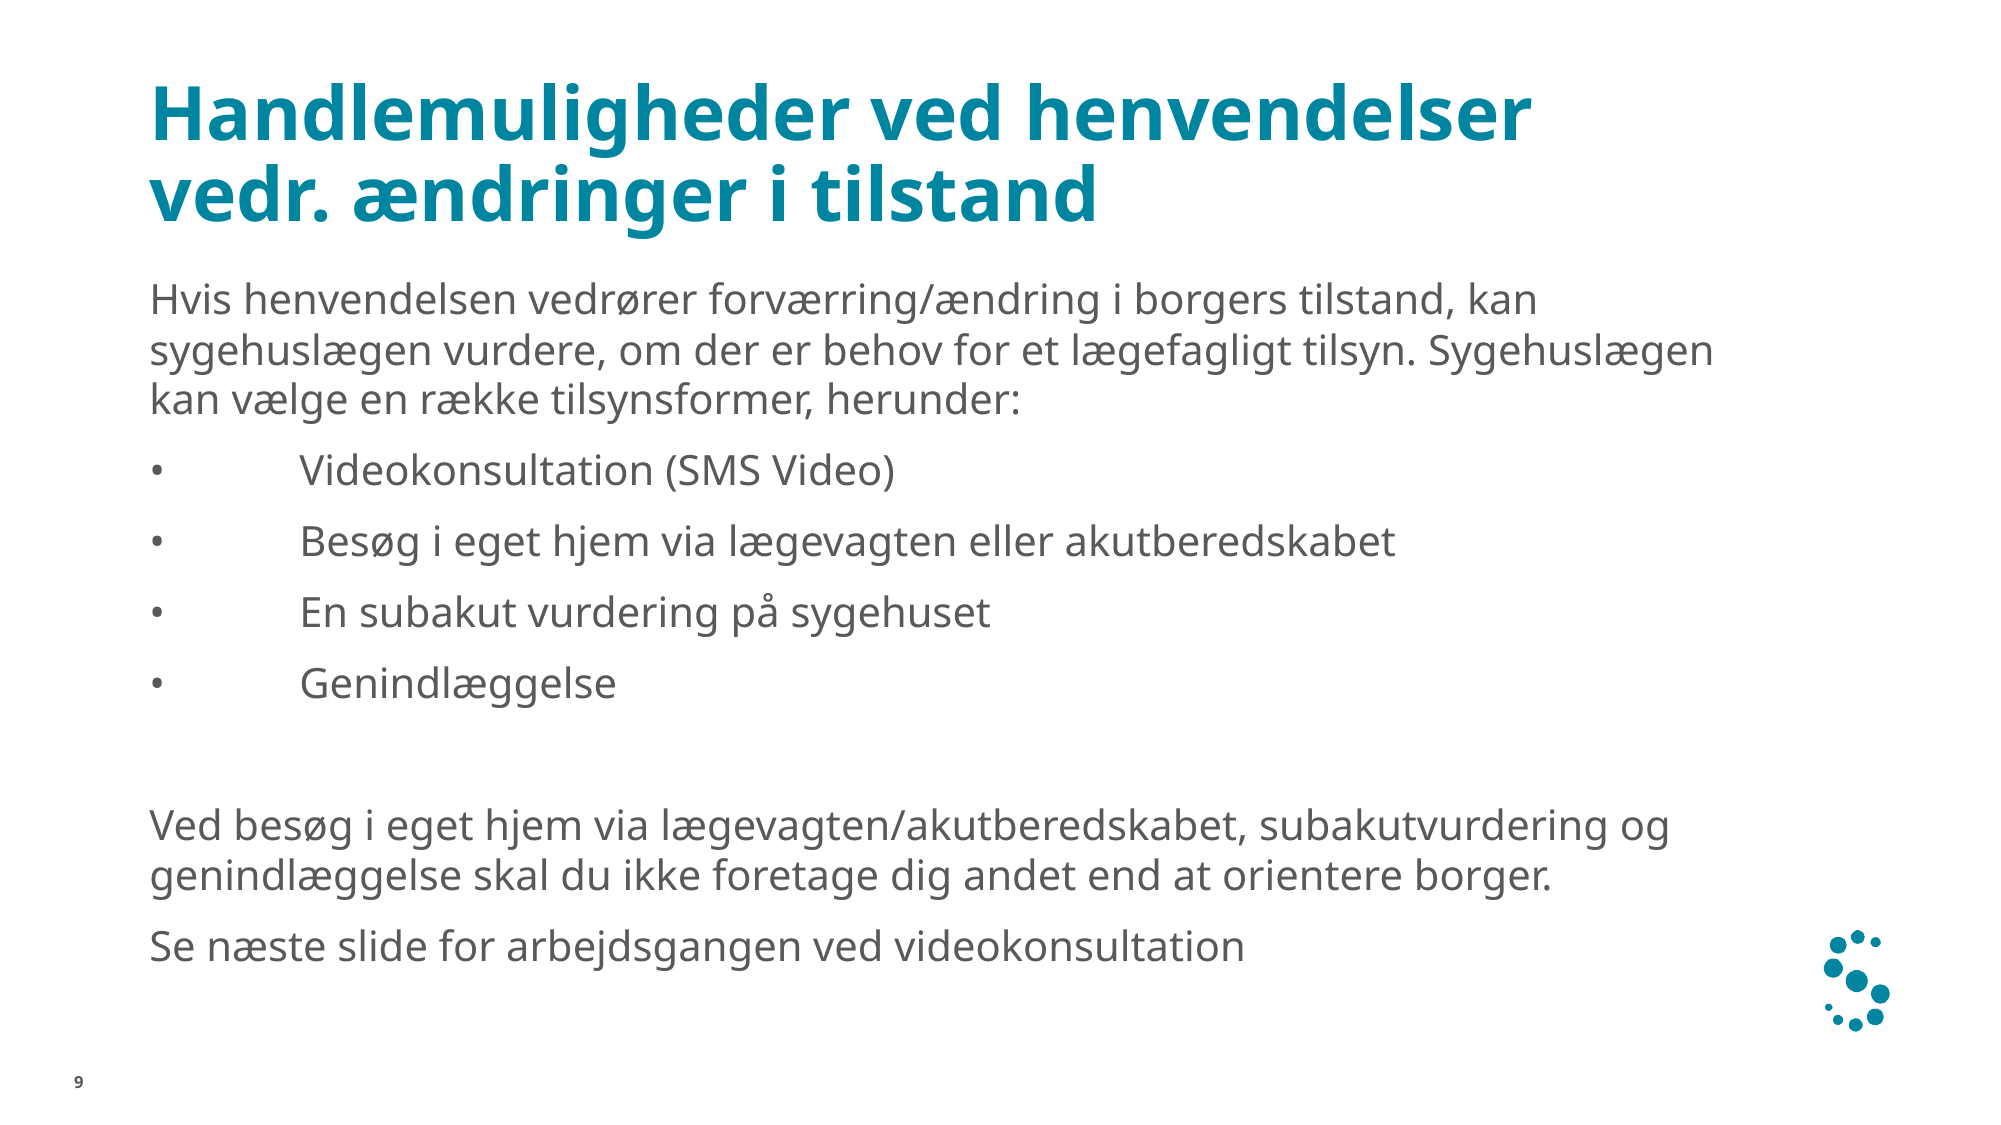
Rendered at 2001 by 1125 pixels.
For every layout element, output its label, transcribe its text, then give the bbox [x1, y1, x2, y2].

slide_number 9 [24, 1071, 84, 1125]
list Hvis henvendelsen vedrører forværring/ændring i borgers tilstand, kan sygehuslægen vurdere, om der er behov for et lægefagligt tilsyn. Sygehuslægen kan vælge en række tilsynsformer, herunder: • Videokonsultation (SMS Video) • Besøg i eget hjem via lægevagten eller akutberedskabet • En subakut vurdering på sygehuset • Genindlæggelse Ved besøg i eget hjem via lægevagten/akutberedskabet, subakutvurdering og genindlæggelse skal du ikke foretage dig andet end at orientere borger. Se næste slide for arbejdsgangen ved videokonsultation [149, 273, 1769, 994]
picture [1823, 930, 1890, 1032]
title Handlemuligheder ved henvendelser vedr. ændringer i tilstand [149, 60, 1733, 238]
